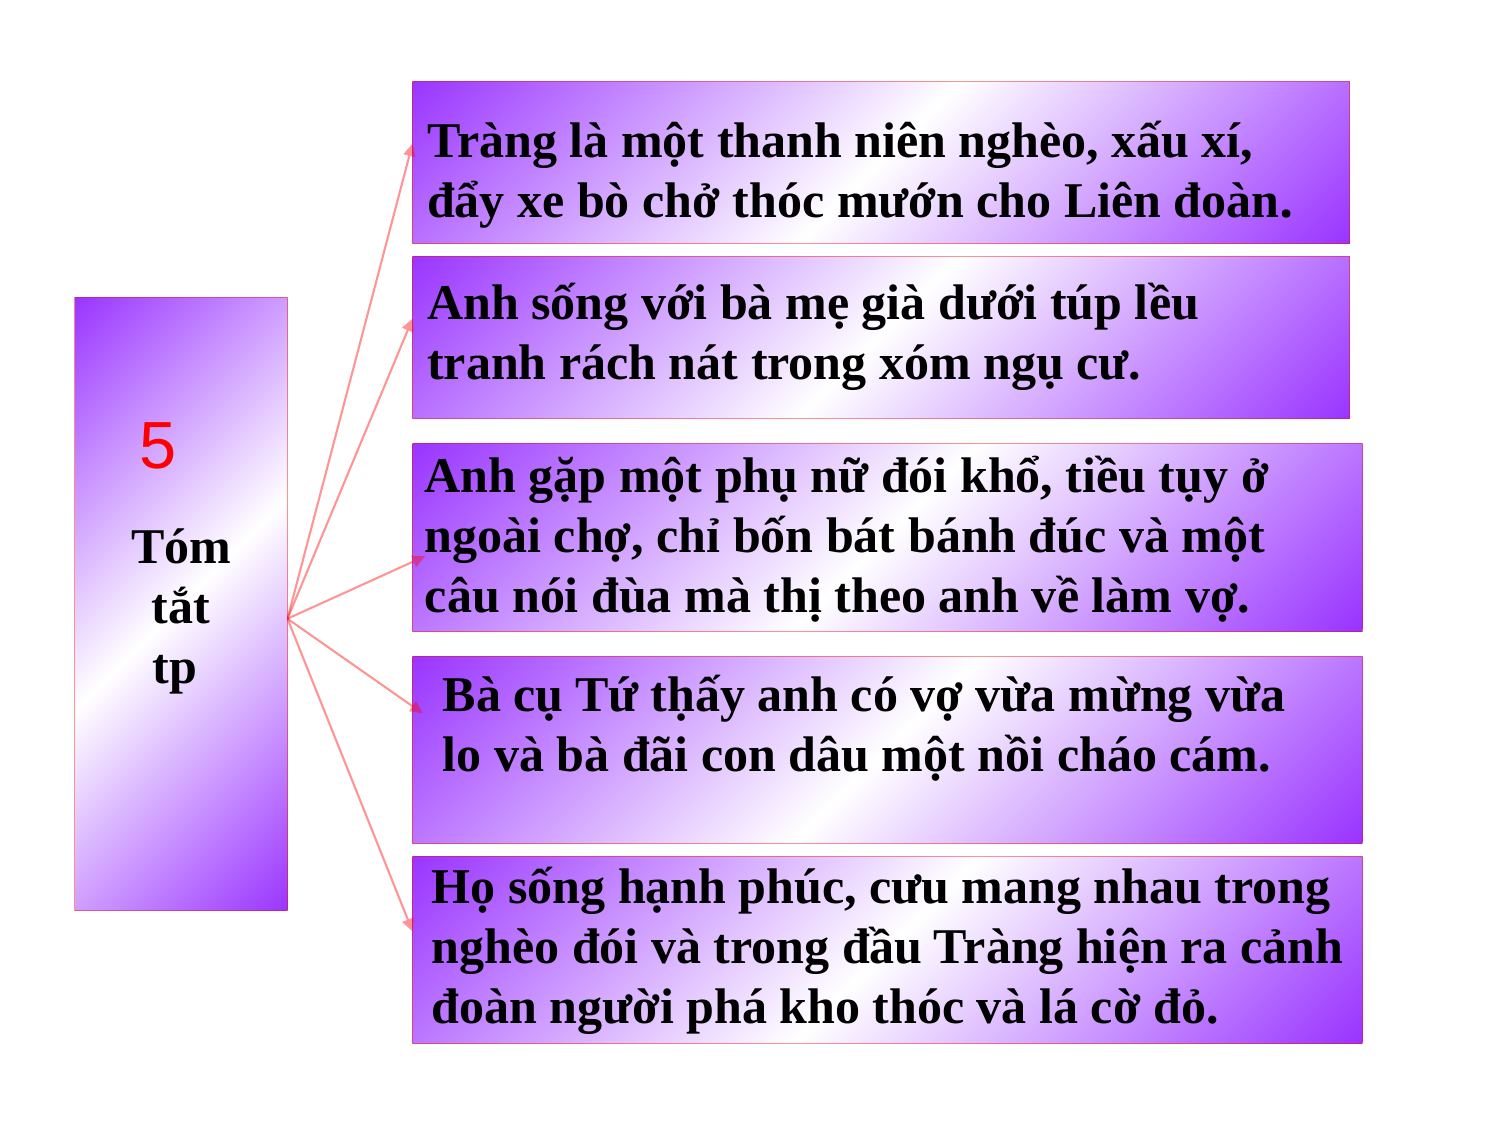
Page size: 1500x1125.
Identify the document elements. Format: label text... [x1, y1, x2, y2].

text_box Họ sống hạnh phúc, cưu mang nhau trong nghèo đói và trong đầu Tràng hiện ra cảnh đoàn người phá kho thóc và lá cờ đỏ. [417, 846, 1388, 1102]
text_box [74, 80, 1363, 1044]
